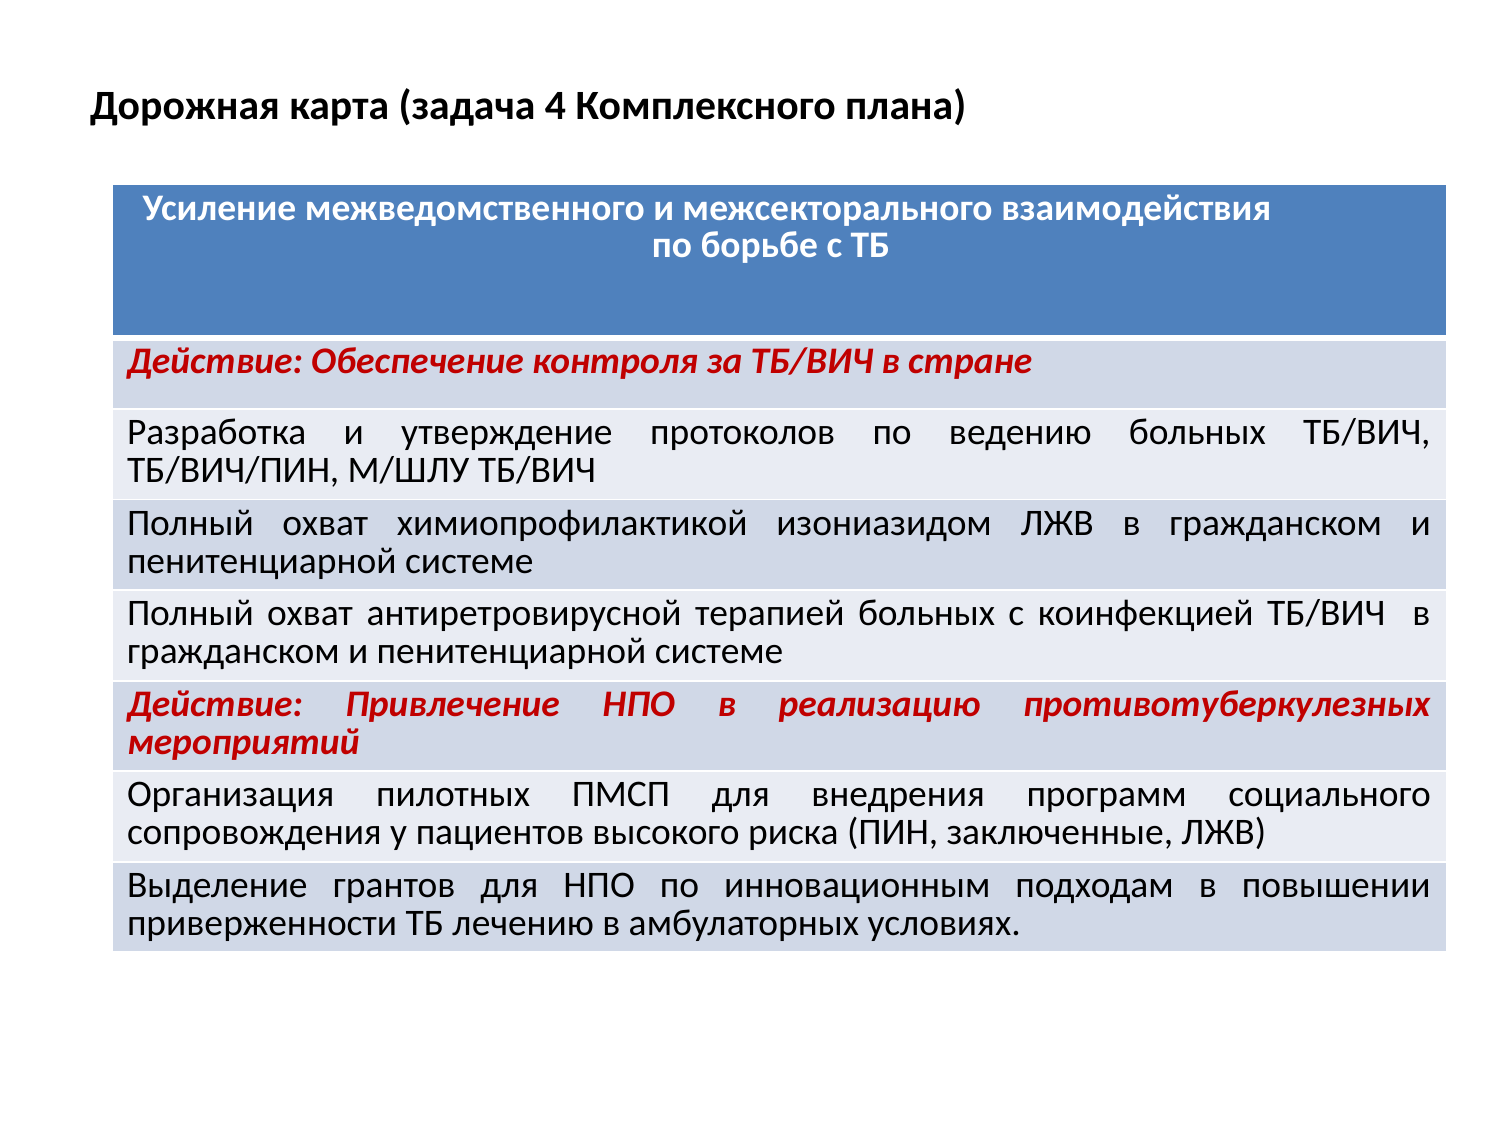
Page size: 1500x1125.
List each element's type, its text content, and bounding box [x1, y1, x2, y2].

table_cell Полный охват химиопрофилактикой изониазидом ЛЖВ в гражданском и пенитенциарной системе [113, 500, 1446, 589]
table_cell Действие: Обеспечение контроля за ТБ/ВИЧ в стране [113, 341, 1446, 408]
table_header Усиление межведомственного и межсекторального взаимодействия по борьбе с ТБ [113, 185, 1446, 335]
table_cell Организация пилотных ПМСП для внедрения программ социального сопровождения у пациентов высокого риска (ПИН, заключенные, ЛЖВ) [113, 772, 1446, 861]
table_cell Выделение грантов для НПО по инновационным подходам в повышении приверженности ТБ лечению в амбулаторных условиях. [113, 863, 1446, 951]
table_cell Полный охват антиретровирусной терапией больных с коинфекцией ТБ/ВИЧ в гражданском и пенитенциарной системе [113, 591, 1446, 680]
table_cell Разработка и утверждение протоколов по ведению больных ТБ/ВИЧ, ТБ/ВИЧ/ПИН, М/ШЛУ ТБ/ВИЧ [113, 410, 1446, 499]
title Дорожная карта (задача 4 Комплексного плана) [75, 45, 1425, 161]
table_cell Действие: Привлечение НПО в реализацию противотуберкулезных мероприятий [113, 682, 1446, 770]
